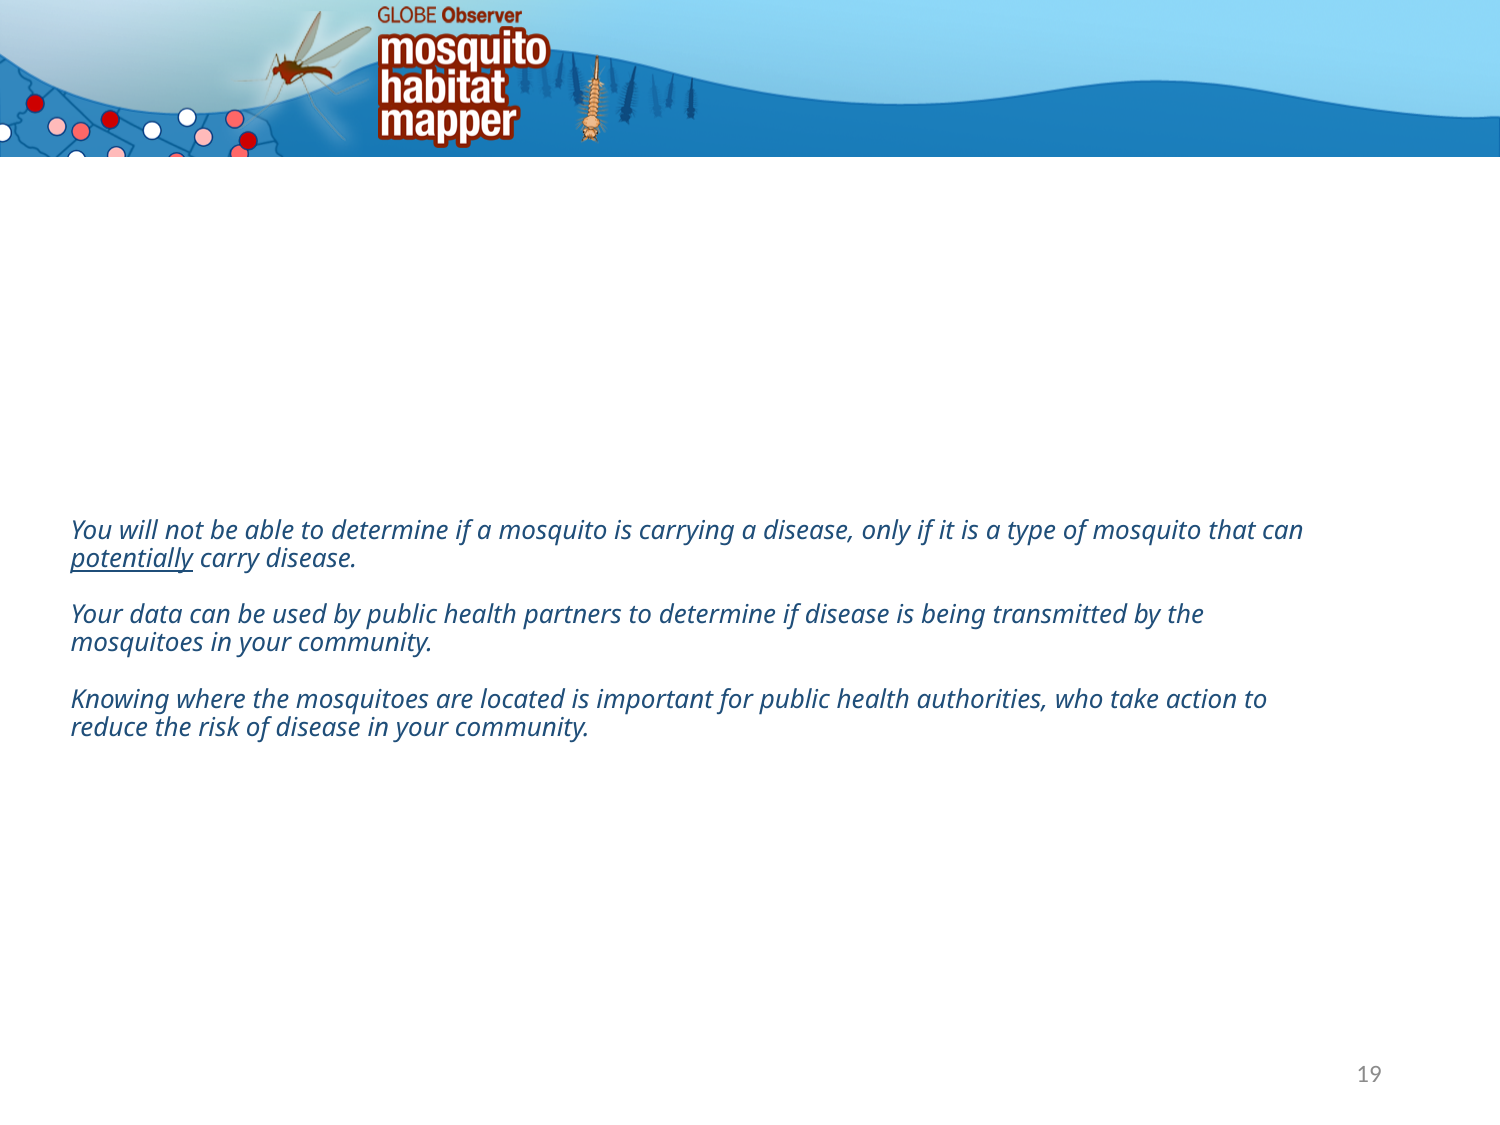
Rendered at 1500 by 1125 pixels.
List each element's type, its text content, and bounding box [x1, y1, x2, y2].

slide_number 18 [1059, 1042, 1397, 1103]
picture [0, 0, 1500, 157]
title You will not be able to determine if a mosquito is carrying a disease, only if it is a type of mosquito that can potentially carry disease. Your data can be used by public health partners to determine if disease is being transmitted by the mosquitoes in your community. Knowing where the mosquitoes are located is important for public health authorities, who take action to reduce the risk of disease in your community. [55, 478, 1350, 753]
